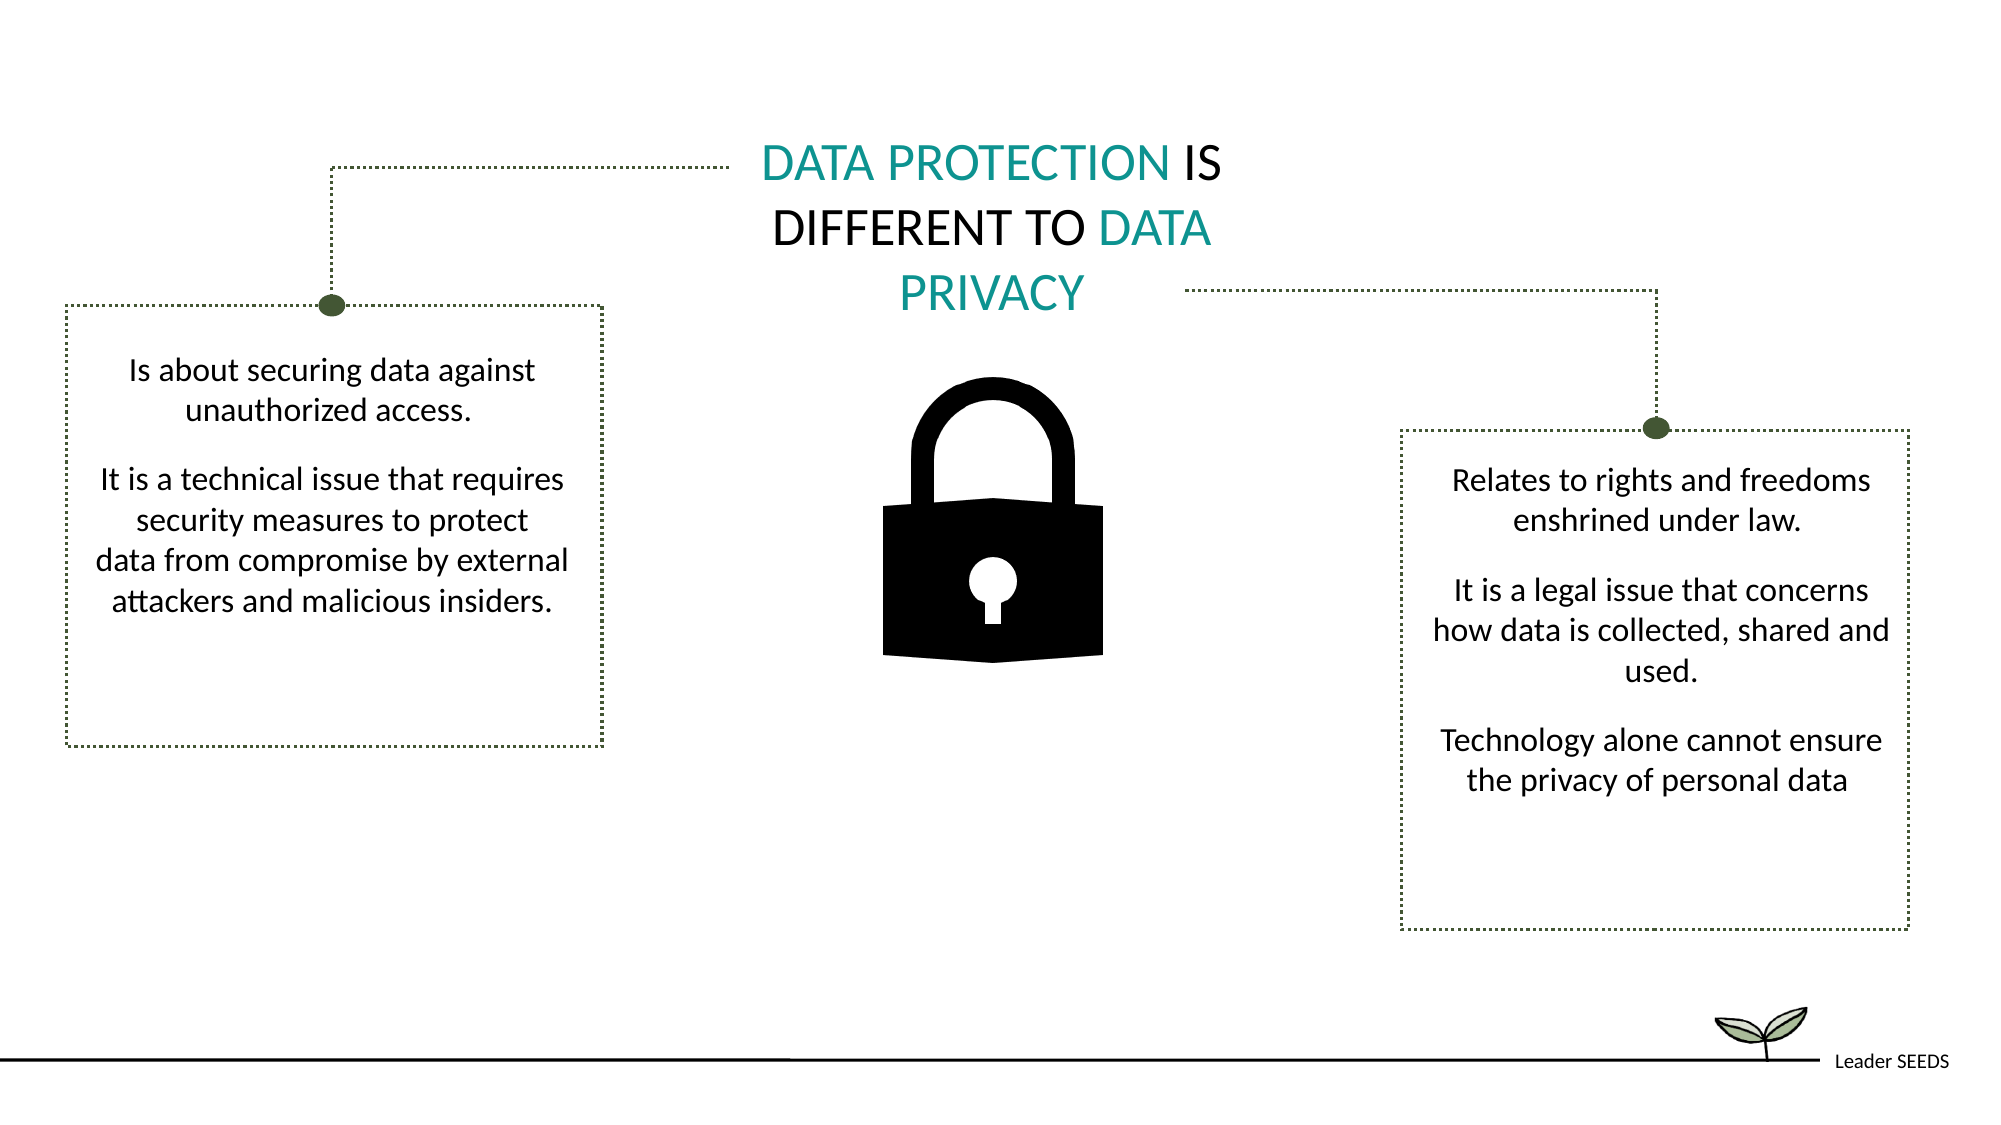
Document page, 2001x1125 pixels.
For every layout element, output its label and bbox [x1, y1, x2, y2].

text_box [1185, 288, 1909, 930]
text_box [66, 165, 730, 747]
text_box [712, 119, 1272, 708]
